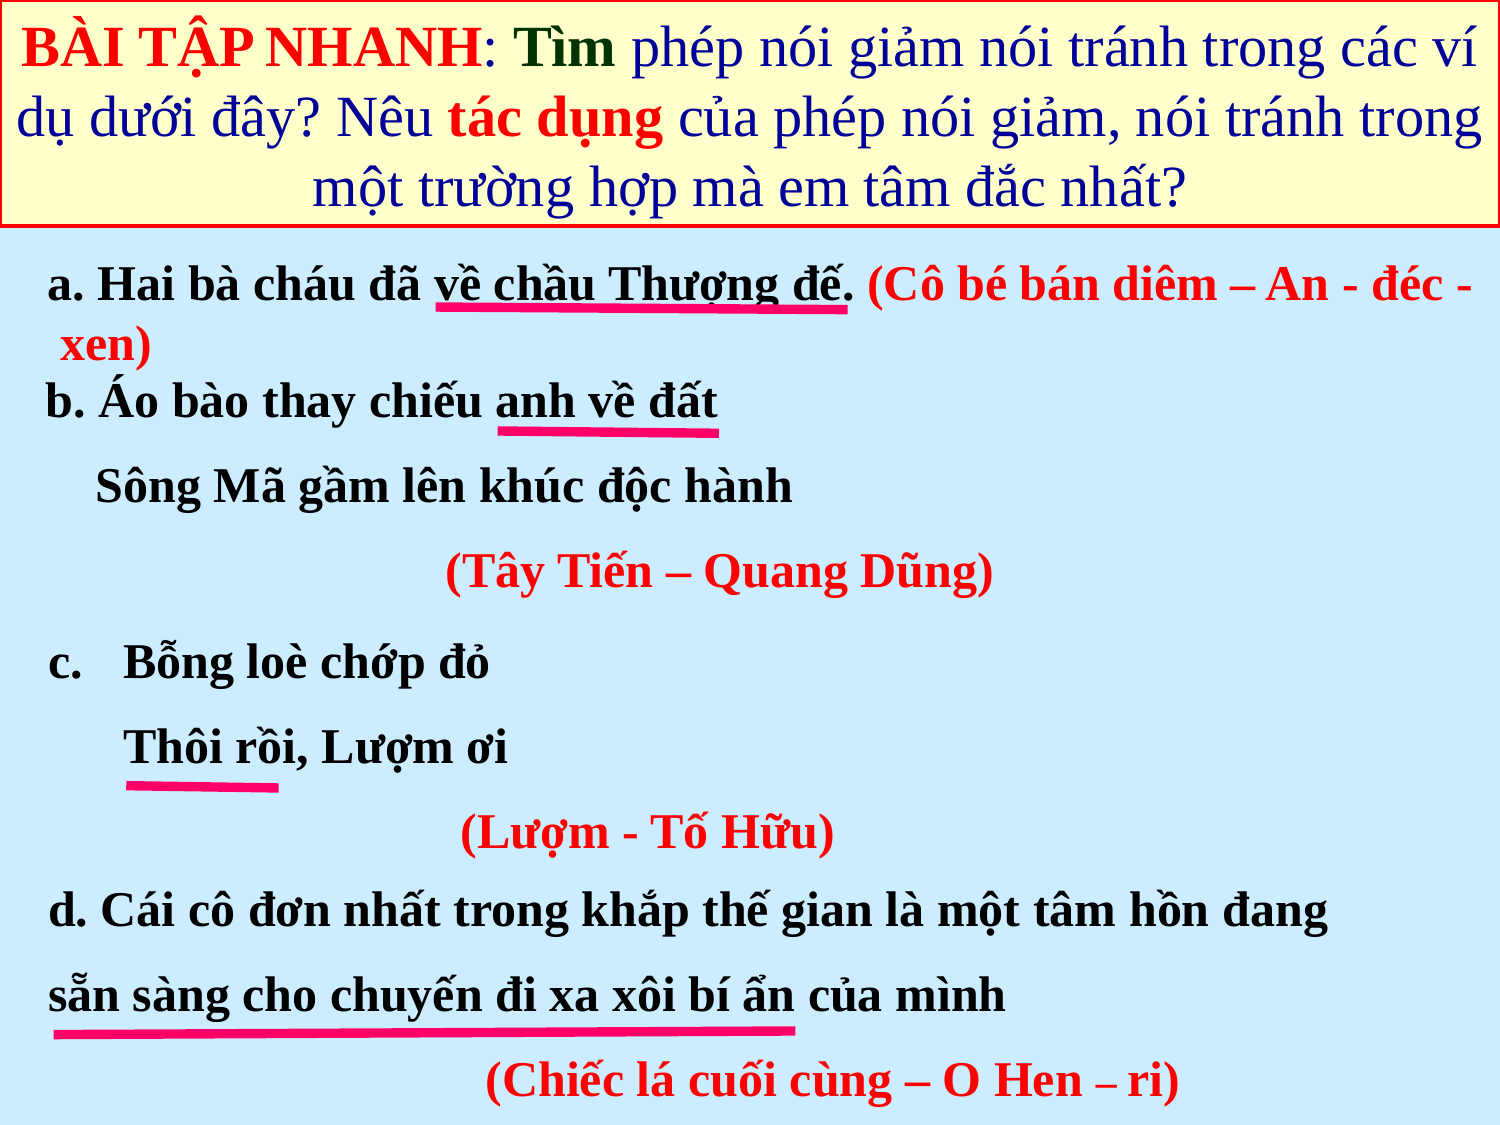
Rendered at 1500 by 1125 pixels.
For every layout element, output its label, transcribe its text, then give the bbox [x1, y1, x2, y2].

text_box Bỗng loè chớp đỏ Thôi rồi, Lượm ơi (Lượm - Tố Hữu) [33, 621, 1429, 866]
text_box a. Hai bà cháu đã về chầu Thượng đế. (Cô bé bán diêm – An - đéc - xen) [33, 242, 1500, 378]
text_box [125, 785, 279, 789]
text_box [53, 1030, 796, 1035]
text_box d. Cái cô đơn nhất trong khắp thế gian là một tâm hồn đang sẵn sàng cho chuyến đi xa xôi bí ẩn của mình (Chiếc lá cuối cùng – O Hen – ri) [33, 869, 1488, 1114]
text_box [435, 306, 848, 310]
text_box BÀI TẬP NHANH: Tìm phép nói giảm nói tránh trong các ví dụ dưới đây? Nêu tác dụng của phép nói giảm, nói tránh trong một trường hợp mà em tâm đắc nhất? [0, 0, 1500, 228]
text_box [497, 430, 720, 434]
text_box b. Áo bào thay chiếu anh về đất Sông Mã gầm lên khúc độc hành (Tây Tiến – Quang Dũng) [31, 360, 1448, 606]
